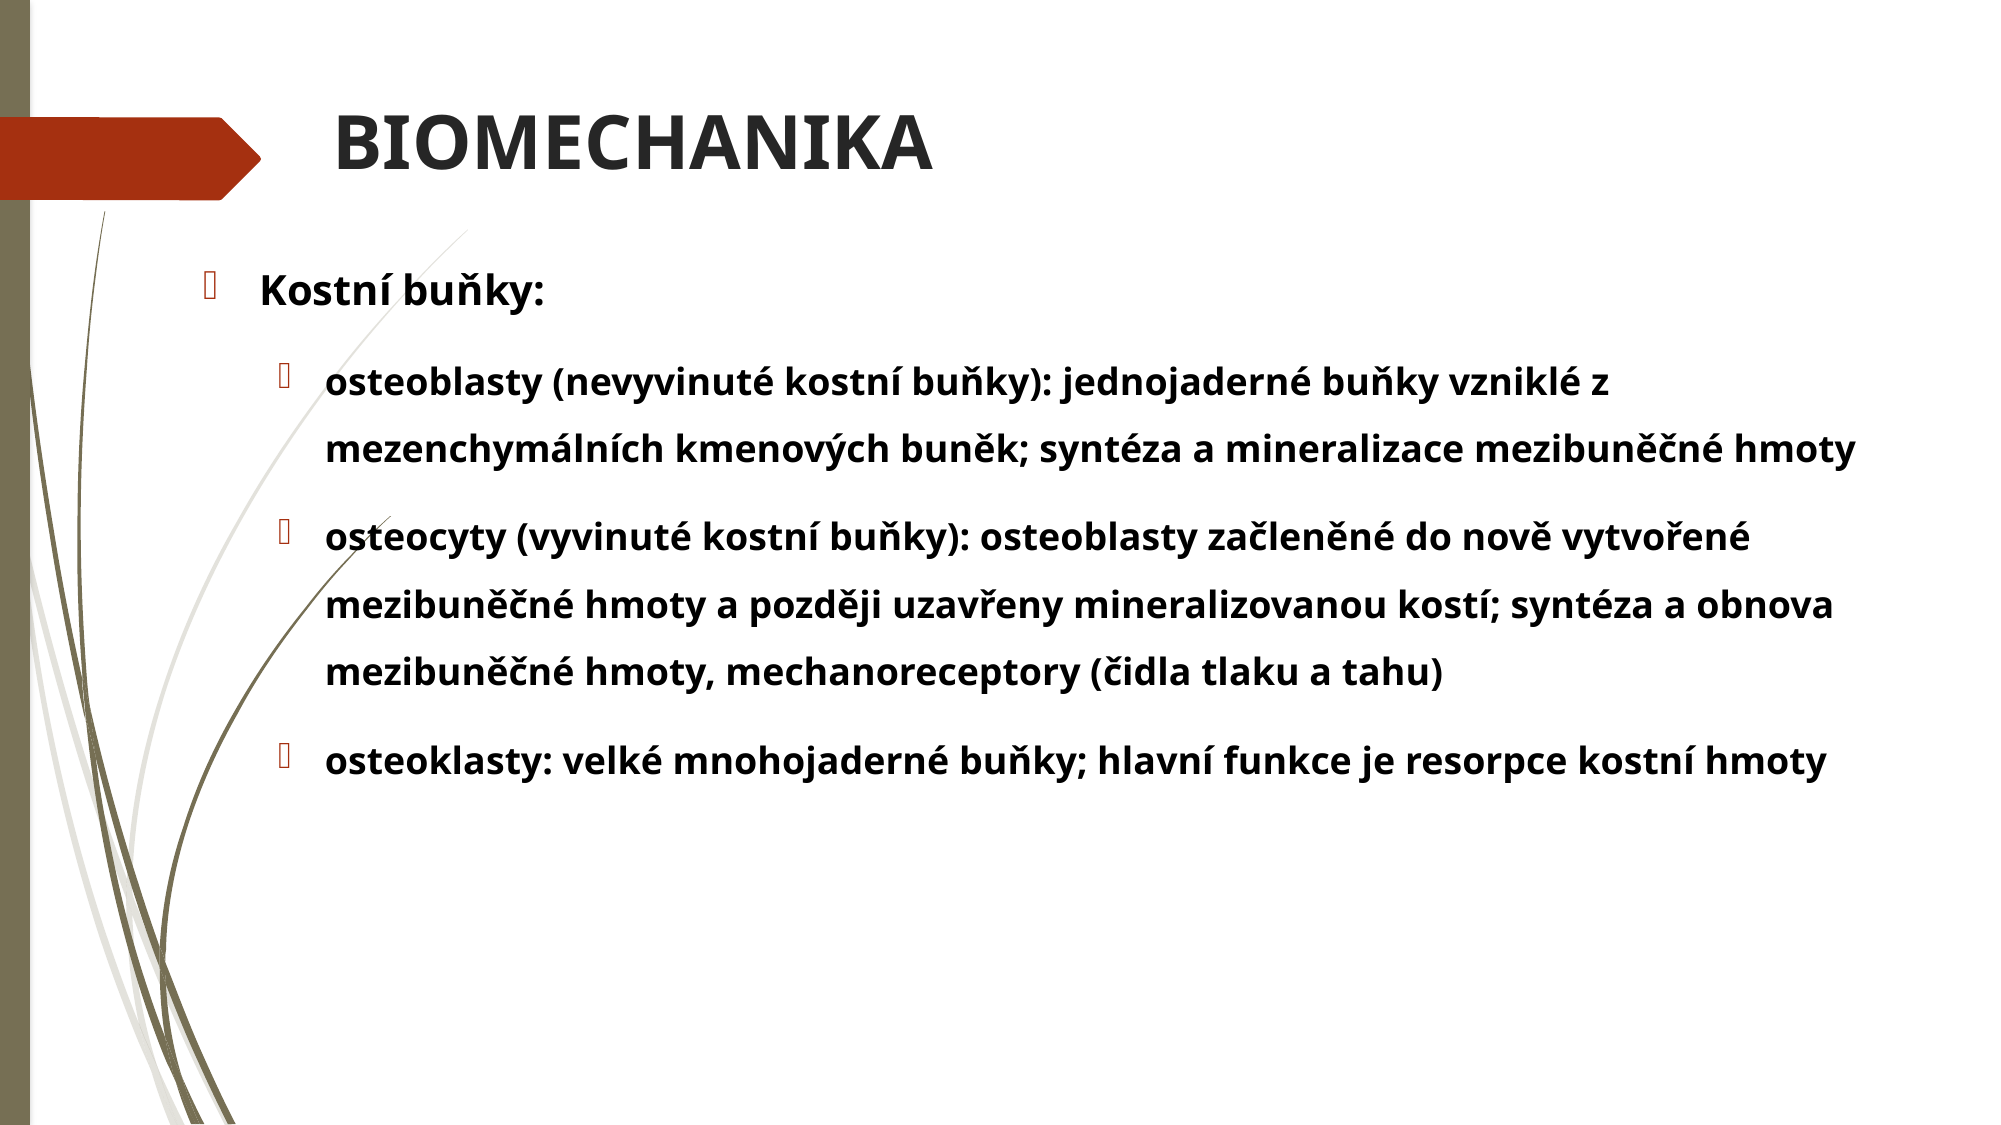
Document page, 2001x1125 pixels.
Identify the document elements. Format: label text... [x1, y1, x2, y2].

title BIOMECHANIKA [317, 86, 1780, 231]
list Kostní buňky: osteoblasty (nevyvinuté kostní buňky): jednojaderné buňky vzniklé z mezenchymálních kmenových buněk; syntéza a mineralizace mezibuněčné hmoty osteocyty (vyvinuté kostní buňky): osteoblasty začleněné do nově vytvořené mezibuněčné hmoty a později uzavřeny mineralizovanou kostí; syntéza a obnova mezibuněčné hmoty, mechanoreceptory (čidla tlaku a tahu) osteoklasty: velké mnohojaderné buňky; hlavní funkce je resorpce kostní hmoty [188, 231, 1895, 1077]
